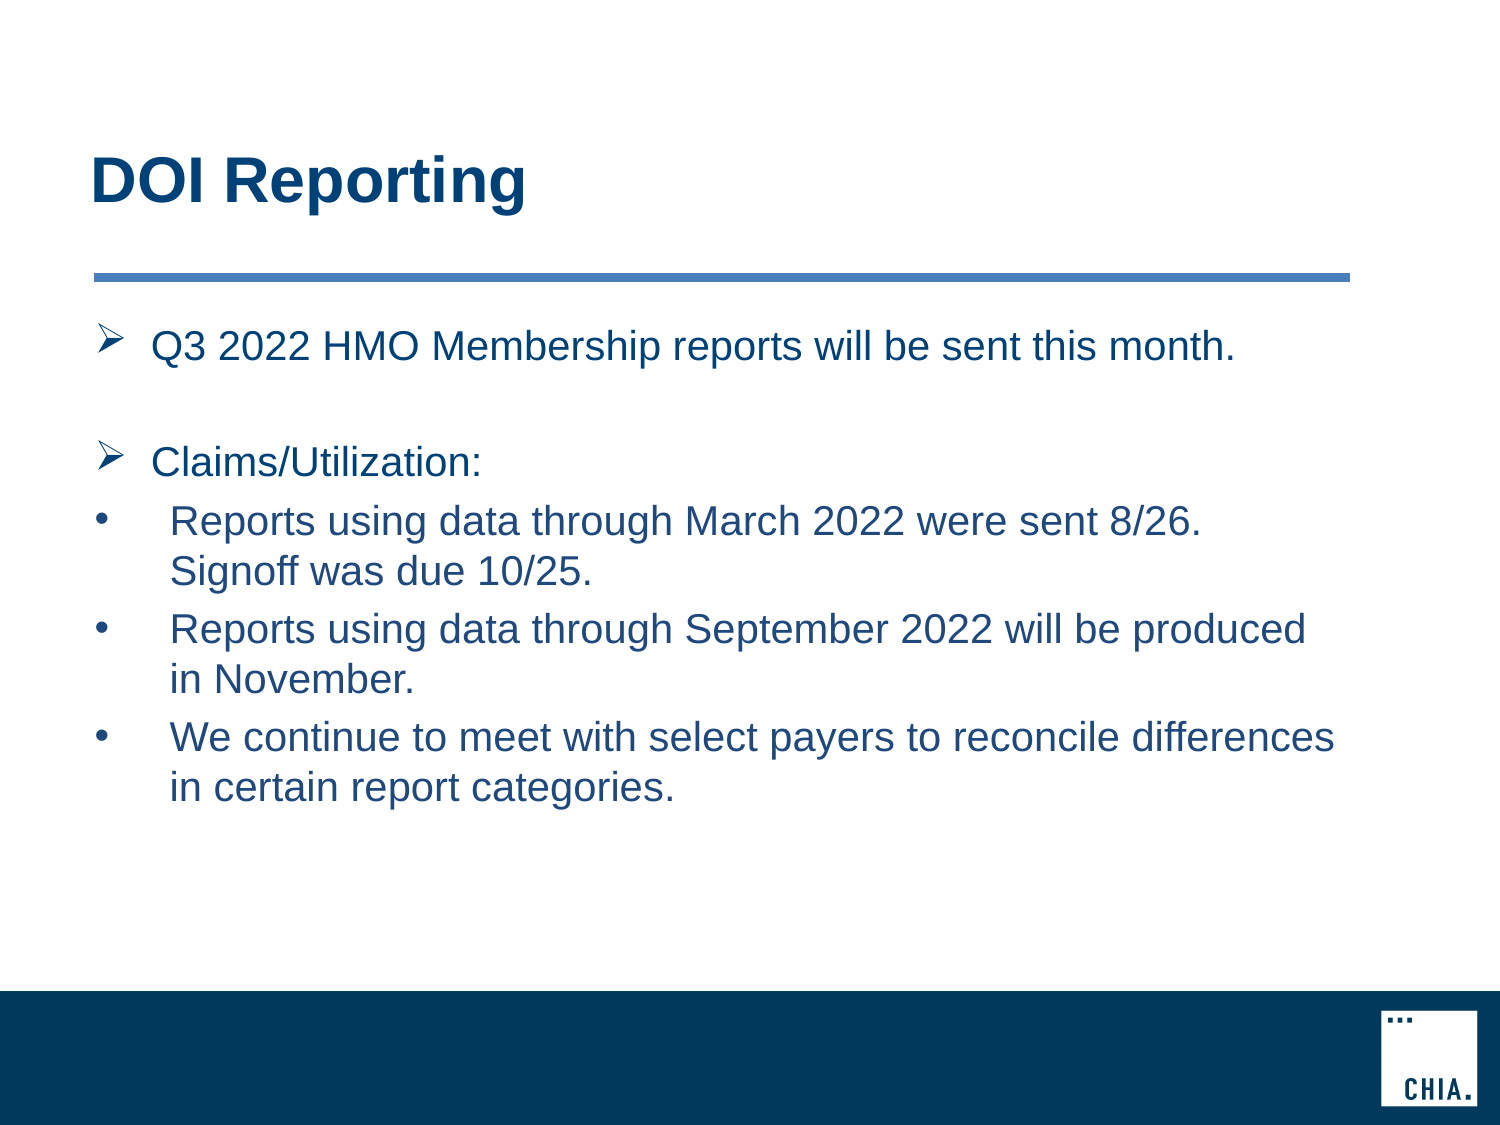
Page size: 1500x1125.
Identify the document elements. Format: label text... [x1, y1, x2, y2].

subtitle Q3 2022 HMO Membership reports will be sent this month. Claims/Utilization: Reports using data through March 2022 were sent 8/26. Signoff was due 10/25. Reports using data through September 2022 will be produced in November. We continue to meet with select payers to reconcile differences in certain report categories. [79, 310, 1353, 987]
picture [0, 991, 1500, 1125]
title DOI Reporting [75, 93, 1351, 261]
